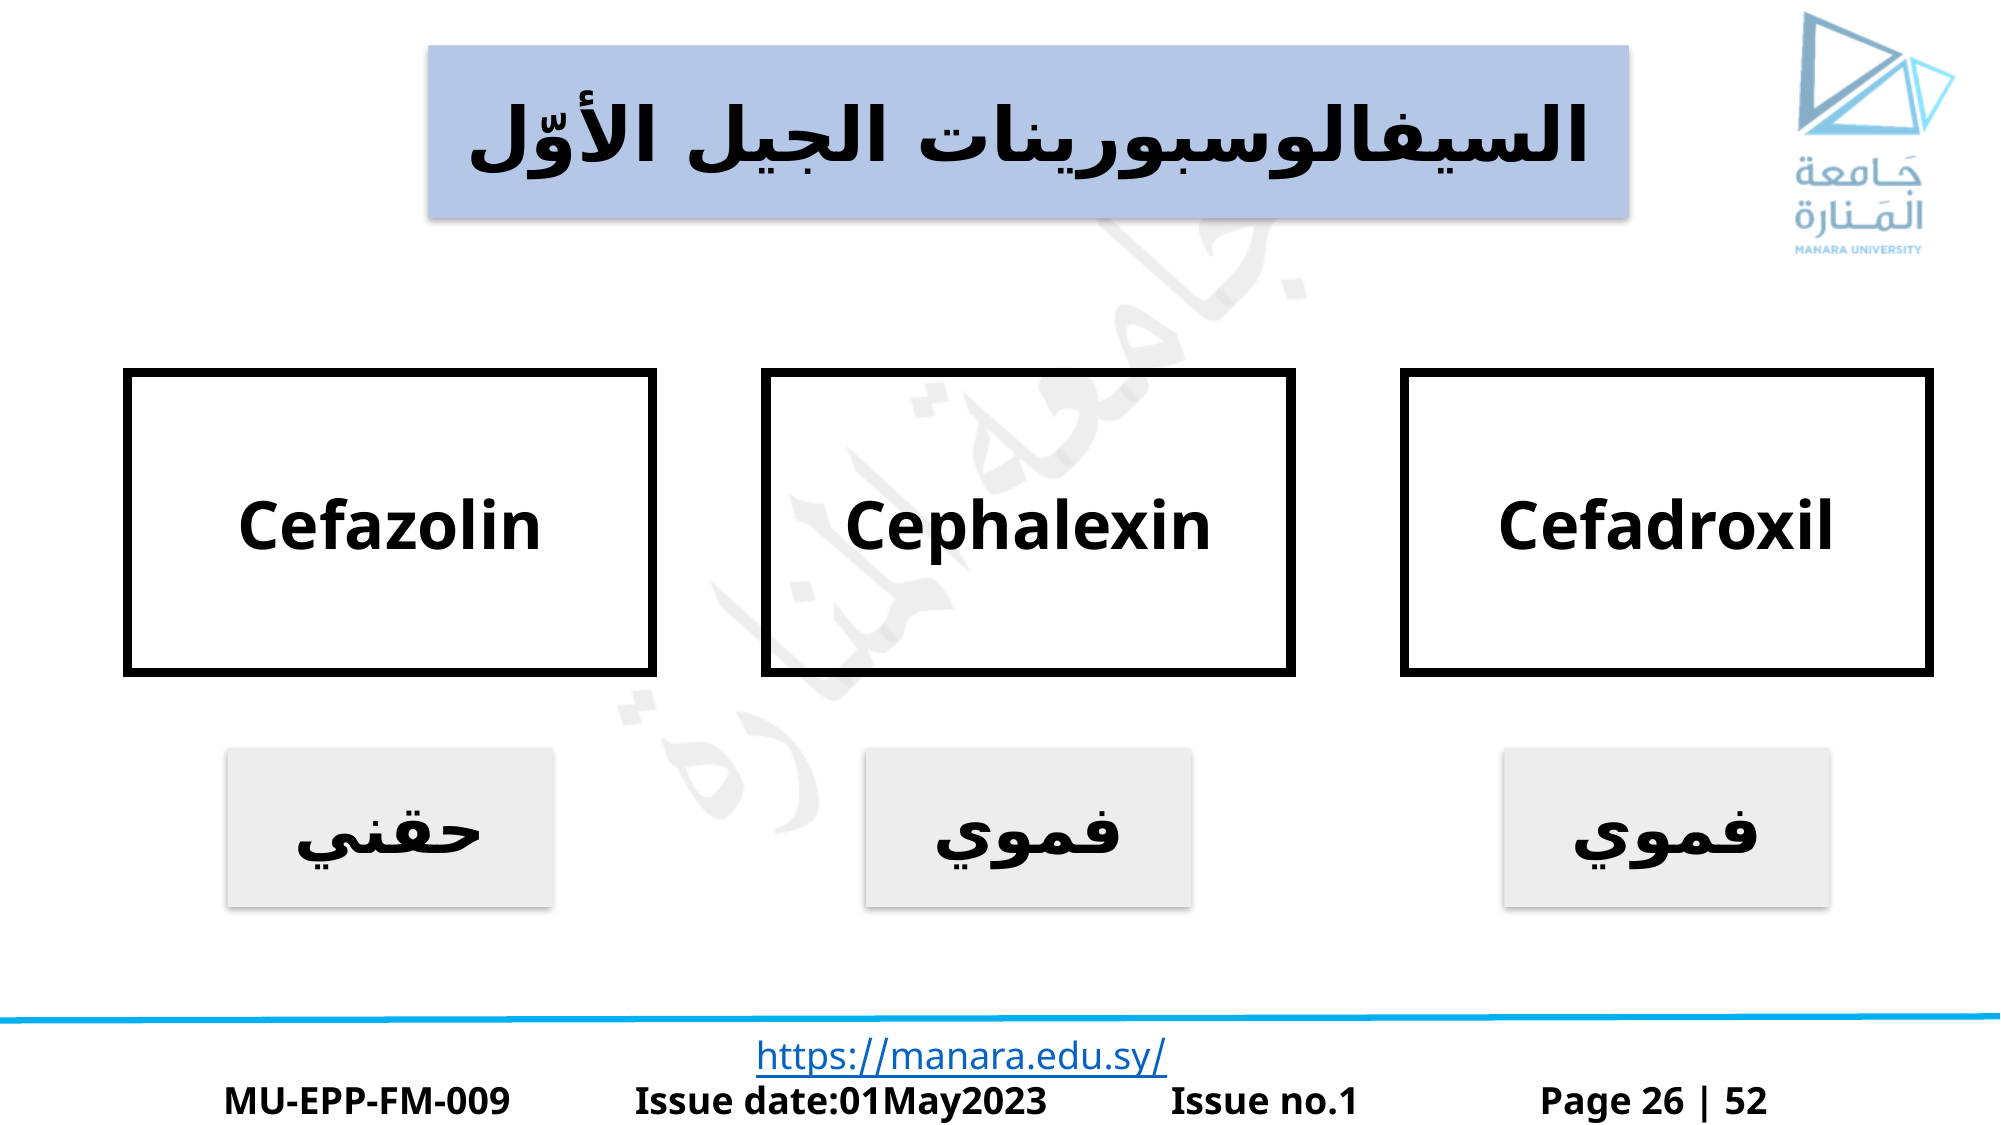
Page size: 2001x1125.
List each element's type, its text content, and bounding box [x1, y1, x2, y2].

text_box https://manara.edu.sy/ [741, 1024, 1182, 1071]
text_box السيفالوسبورينات الجيل الأوّل [427, 44, 1630, 219]
text_box فموي [865, 859, 1192, 908]
table_header Issue no.1 [1071, 1071, 1460, 1119]
table_header Page 26 | 52 [1460, 1071, 1848, 1119]
table_header MU-EPP-FM-009 [123, 1071, 611, 1119]
table_header Issue date:01May2023 [611, 1071, 1071, 1119]
picture [1736, 6, 1987, 264]
text_box حقني [227, 747, 554, 908]
text_box فموي [1503, 747, 1830, 908]
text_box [0, 1016, 2000, 1021]
text_box Cefazolin [127, 372, 594, 674]
text_box Cefadroxil [1403, 372, 1930, 674]
picture [594, 153, 1329, 859]
